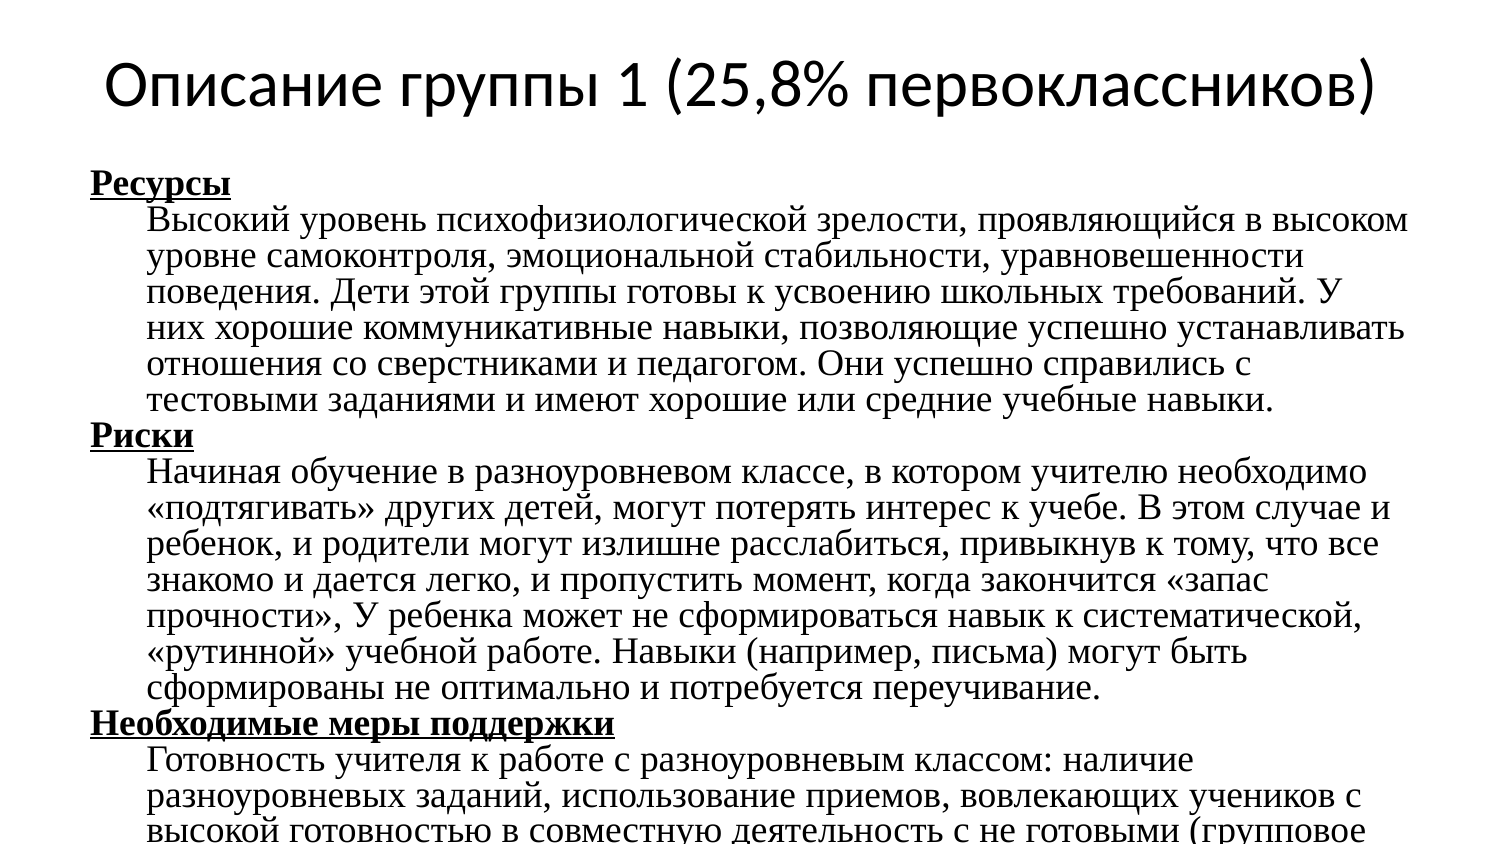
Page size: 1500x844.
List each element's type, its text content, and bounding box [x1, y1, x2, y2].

list Ресурсы Высокий уровень психофизиологической зрелости, проявляющийся в высоком уровне самоконтроля, эмоциональной стабильности, уравновешенности поведения. Дети этой группы готовы к усвоению школьных требований. У них хорошие коммуникативные навыки, позволяющие успешно устанавливать отношения со сверстниками и педагогом. Они успешно справились с тестовыми заданиями и имеют хорошие или средние учебные навыки. Риски Начиная обучение в разноуровневом классе, в котором учителю необходимо «подтягивать» других детей, могут потерять интерес к учебе. В этом случае и ребенок, и родители могут излишне расслабиться, привыкнув к тому, что все знакомо и дается легко, и пропустить момент, когда закончится «запас прочности», У ребенка может не сформироваться навык к систематической, «рутинной» учебной работе. Навыки (например, письма) могут быть сформированы не оптимально и потребуется переучивание. Необходимые меры поддержки Готовность учителя к работе с разноуровневым классом: наличие разноуровневых заданий, использование приемов, вовлекающих учеников с высокой готовностью в совместную деятельность с не готовыми (групповое решение, проверка и т.д., использование ответа в качестве образца) [74, 159, 1426, 754]
title Описание группы 1 (25,8% первоклассников) [0, 6, 1500, 148]
